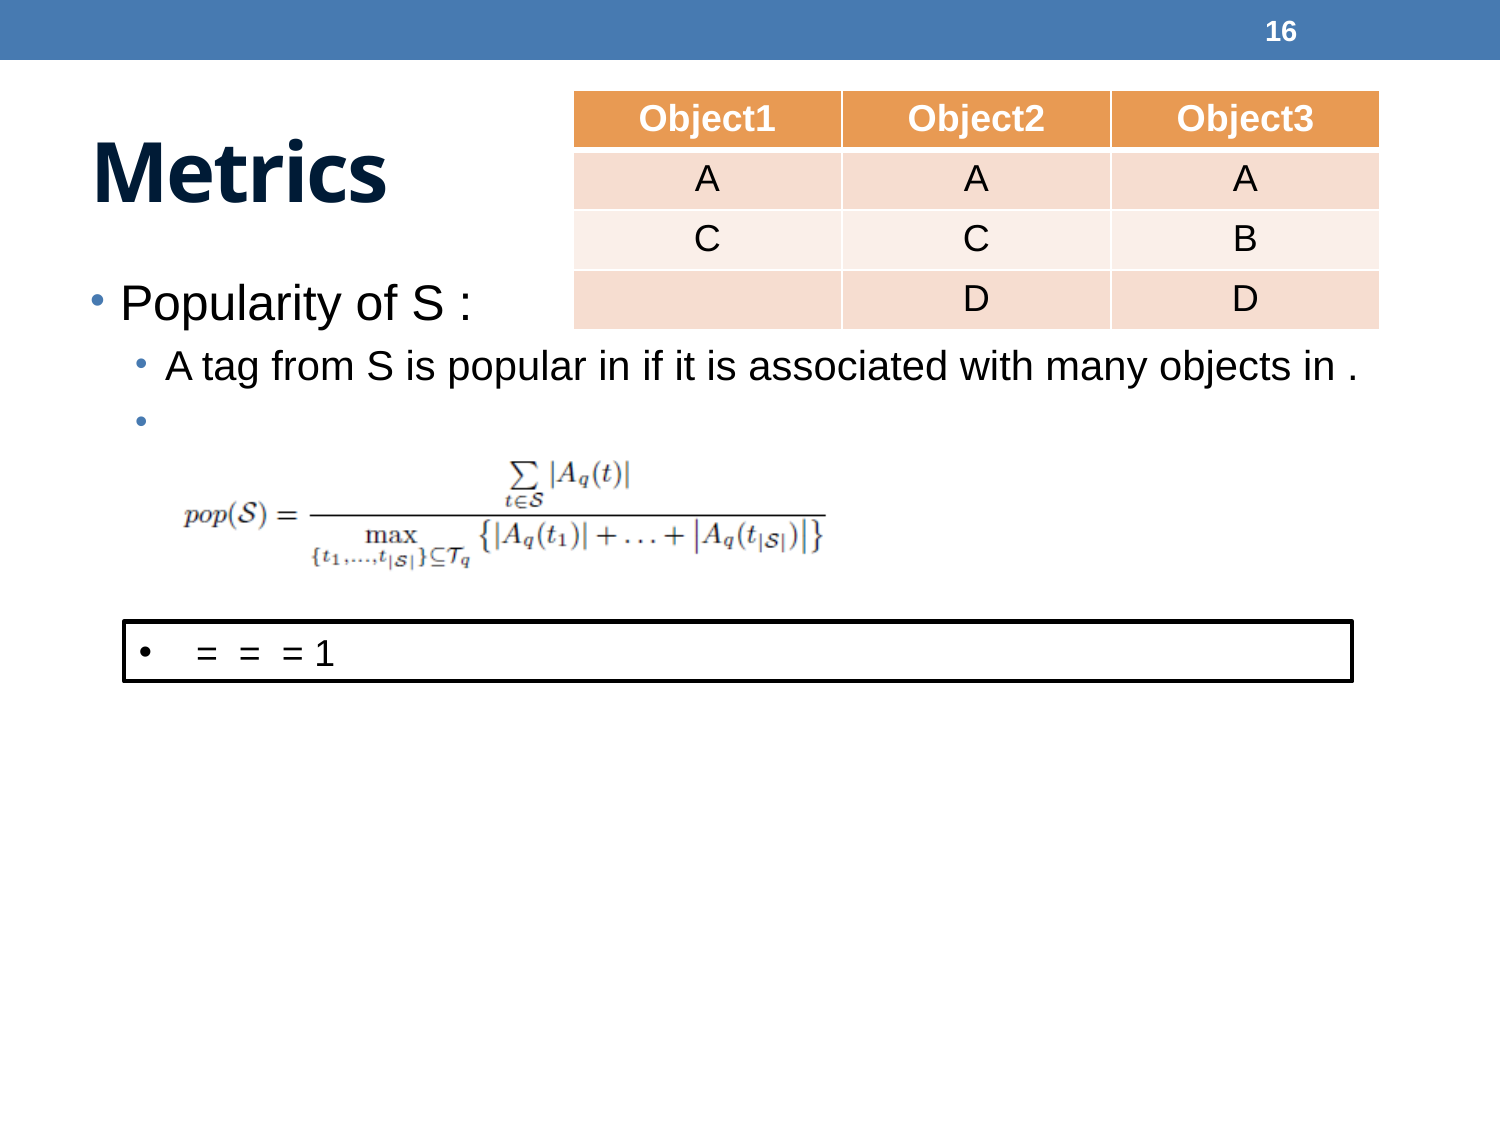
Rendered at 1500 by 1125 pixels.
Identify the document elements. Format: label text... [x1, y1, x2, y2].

title Metrics [75, 87, 1425, 250]
table_cell D [843, 271, 1110, 329]
slide_number 16 [1250, 3, 1425, 57]
table_cell B [1112, 211, 1379, 269]
table_header Object2 [843, 91, 1110, 147]
table_cell C [843, 211, 1110, 269]
picture [170, 460, 838, 585]
table_cell A [574, 153, 841, 209]
table_cell C [574, 211, 841, 269]
table_cell D [1112, 271, 1379, 329]
table_cell [574, 271, 841, 329]
table_cell A [1112, 153, 1379, 209]
table_header Object3 [1112, 91, 1379, 147]
table_cell A [843, 153, 1110, 209]
table_header Object1 [574, 91, 841, 147]
